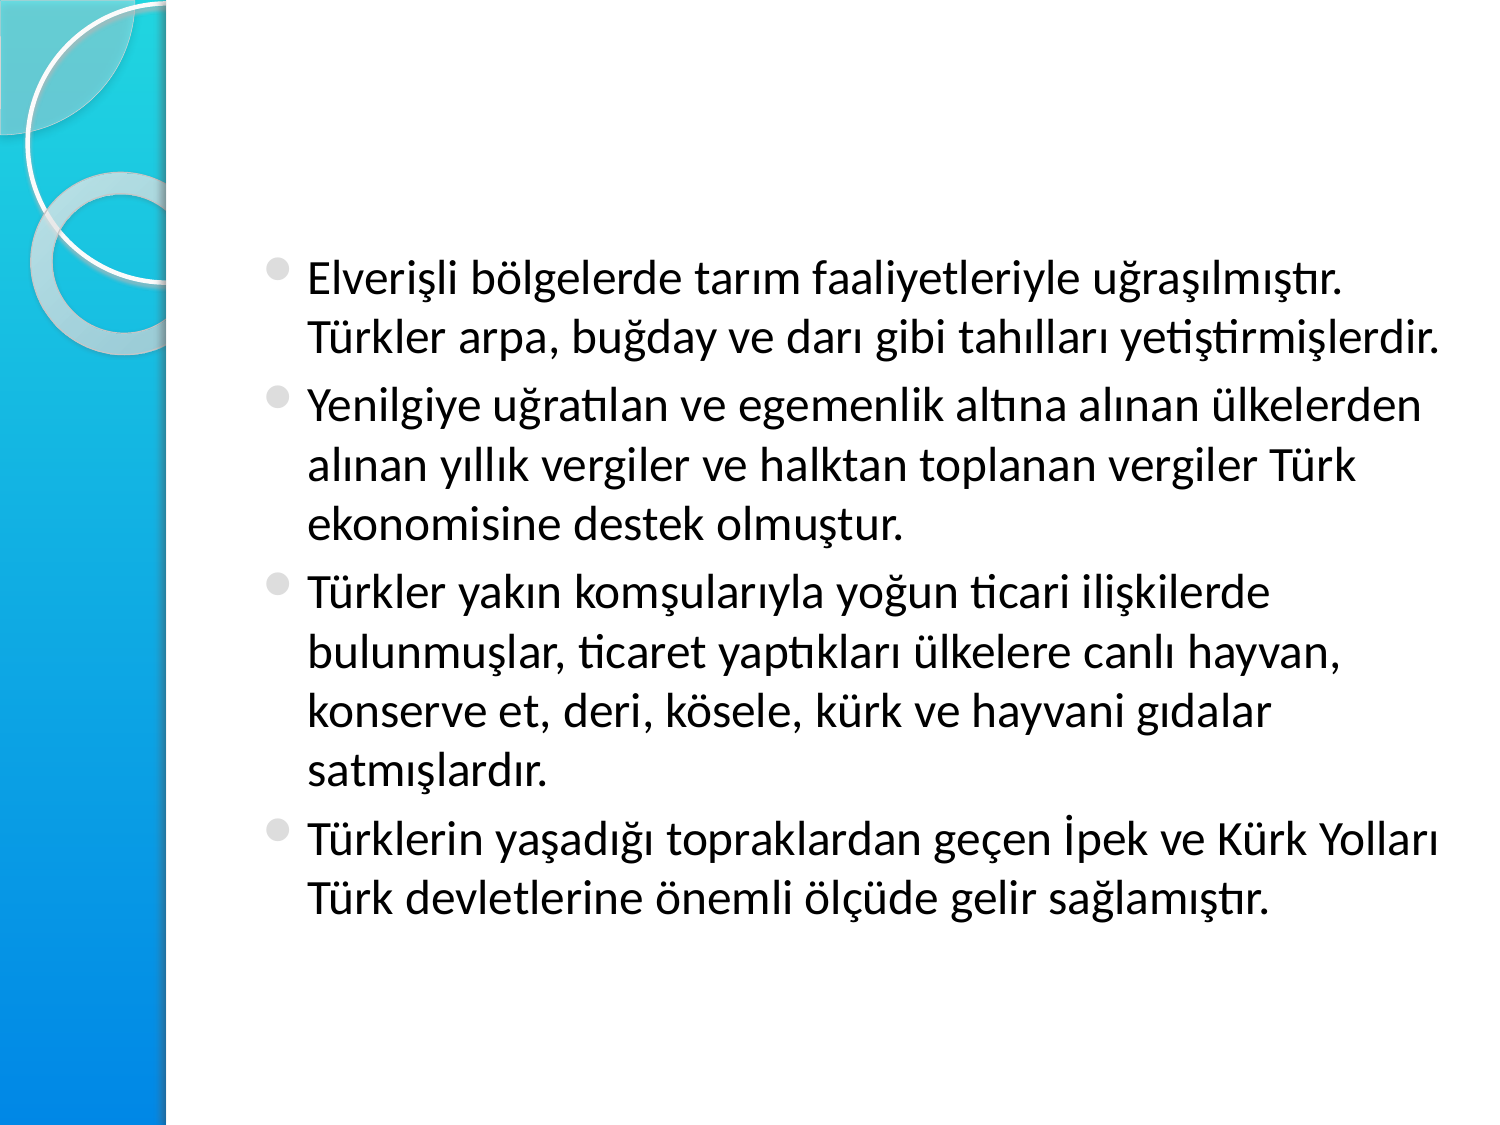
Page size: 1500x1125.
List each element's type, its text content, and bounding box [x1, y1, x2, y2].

list Elverişli bölgelerde tarım faaliyetleriyle uğraşılmıştır. Türkler arpa, buğday ve darı gibi tahılları yetiştirmişlerdir. Yenilgiye uğratılan ve egemenlik altına alınan ülkelerden alınan yıllık vergiler ve halktan toplanan vergiler Türk ekonomisine destek olmuştur. Türkler yakın komşularıyla yoğun ticari ilişkilerde bulunmuşlar, ticaret yaptıkları ülkelere canlı hayvan, konserve et, deri, kösele, kürk ve hayvani gıdalar satmışlardır. Türklerin yaşadığı topraklardan geçen İpek ve Kürk Yolları Türk devletlerine önemli ölçüde gelir sağlamıştır. [235, 237, 1466, 1025]
